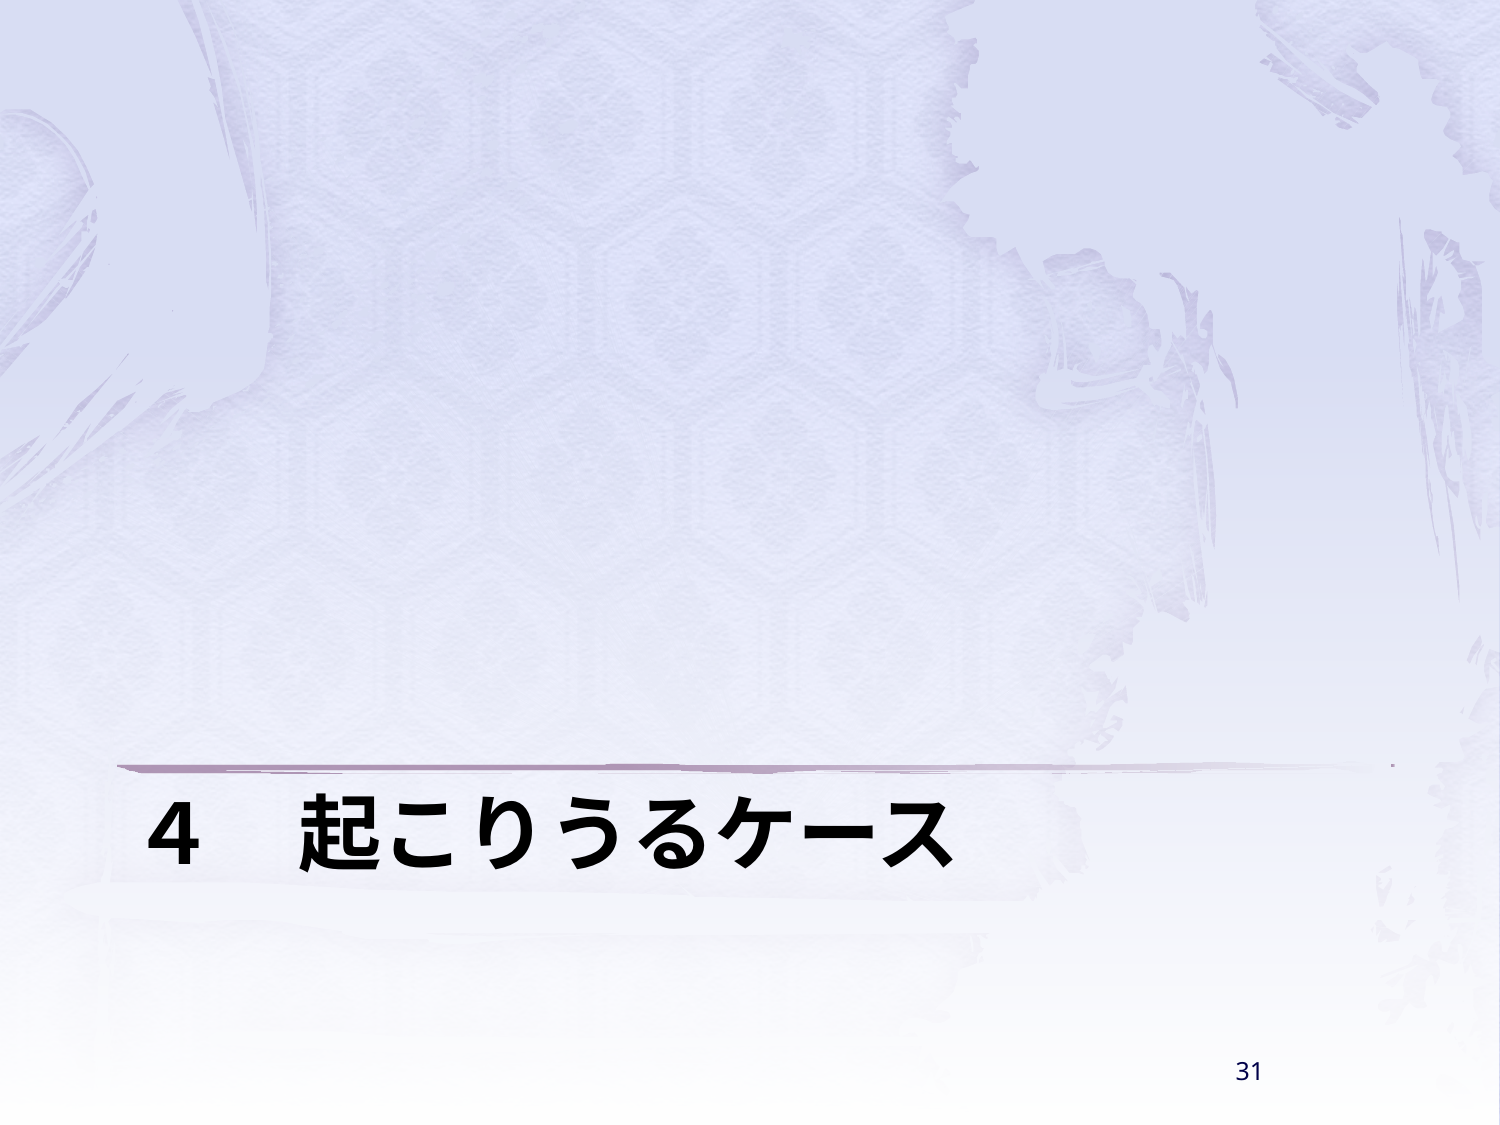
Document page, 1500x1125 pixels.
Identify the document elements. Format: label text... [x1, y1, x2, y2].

slide_number 31 [1074, 1042, 1425, 1103]
title ４ 起こりうるケース [117, 773, 1393, 903]
